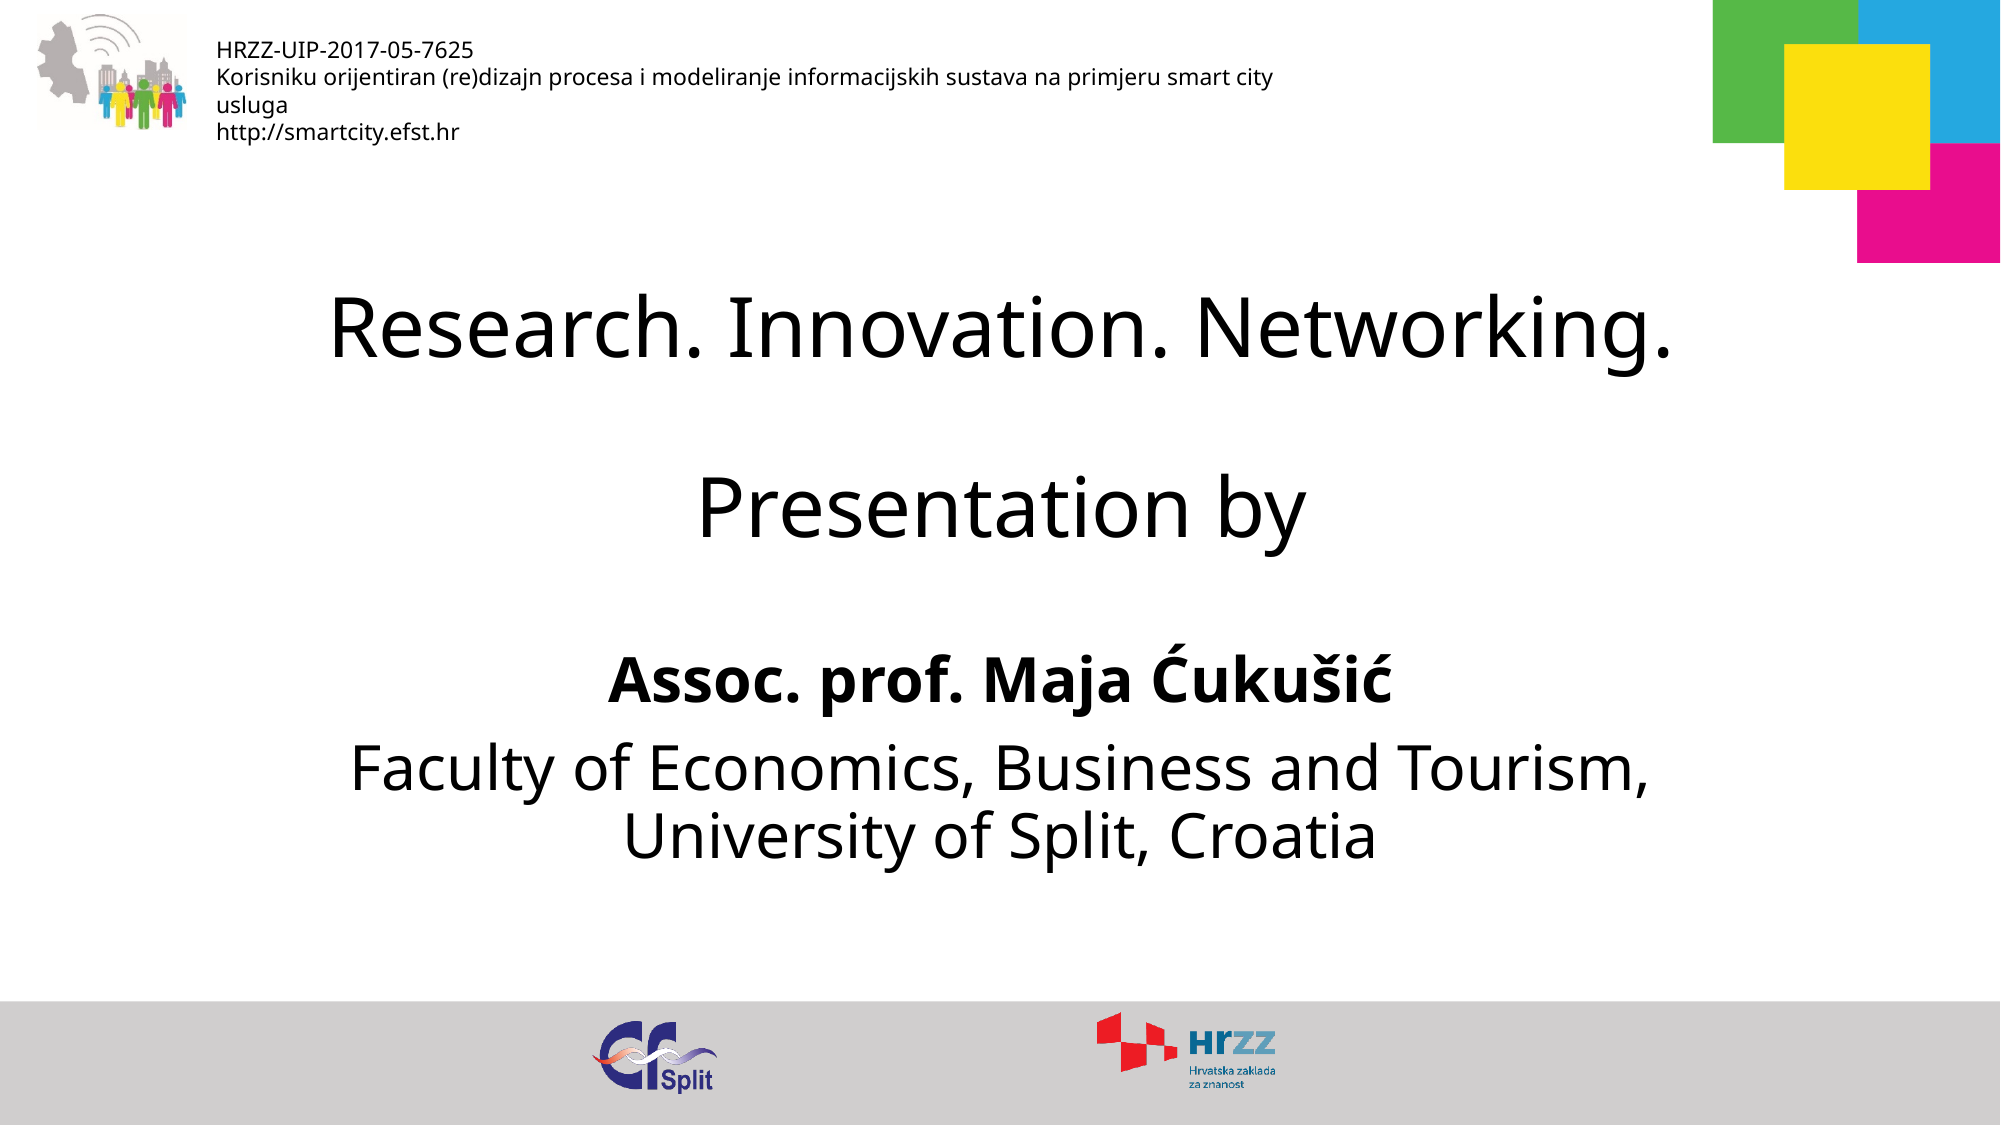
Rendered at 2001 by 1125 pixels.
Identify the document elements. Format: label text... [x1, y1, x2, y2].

subtitle Assoc. prof. Maja Ćukušić Faculty of Economics, Business and Tourism, University of Split, Croatia [251, 641, 1752, 813]
picture [592, 1021, 717, 1094]
title Research. Innovation. Networking. Presentation by [105, 253, 1897, 564]
picture [1097, 1012, 1275, 1088]
picture [1621, 0, 2001, 298]
picture [37, 14, 187, 130]
